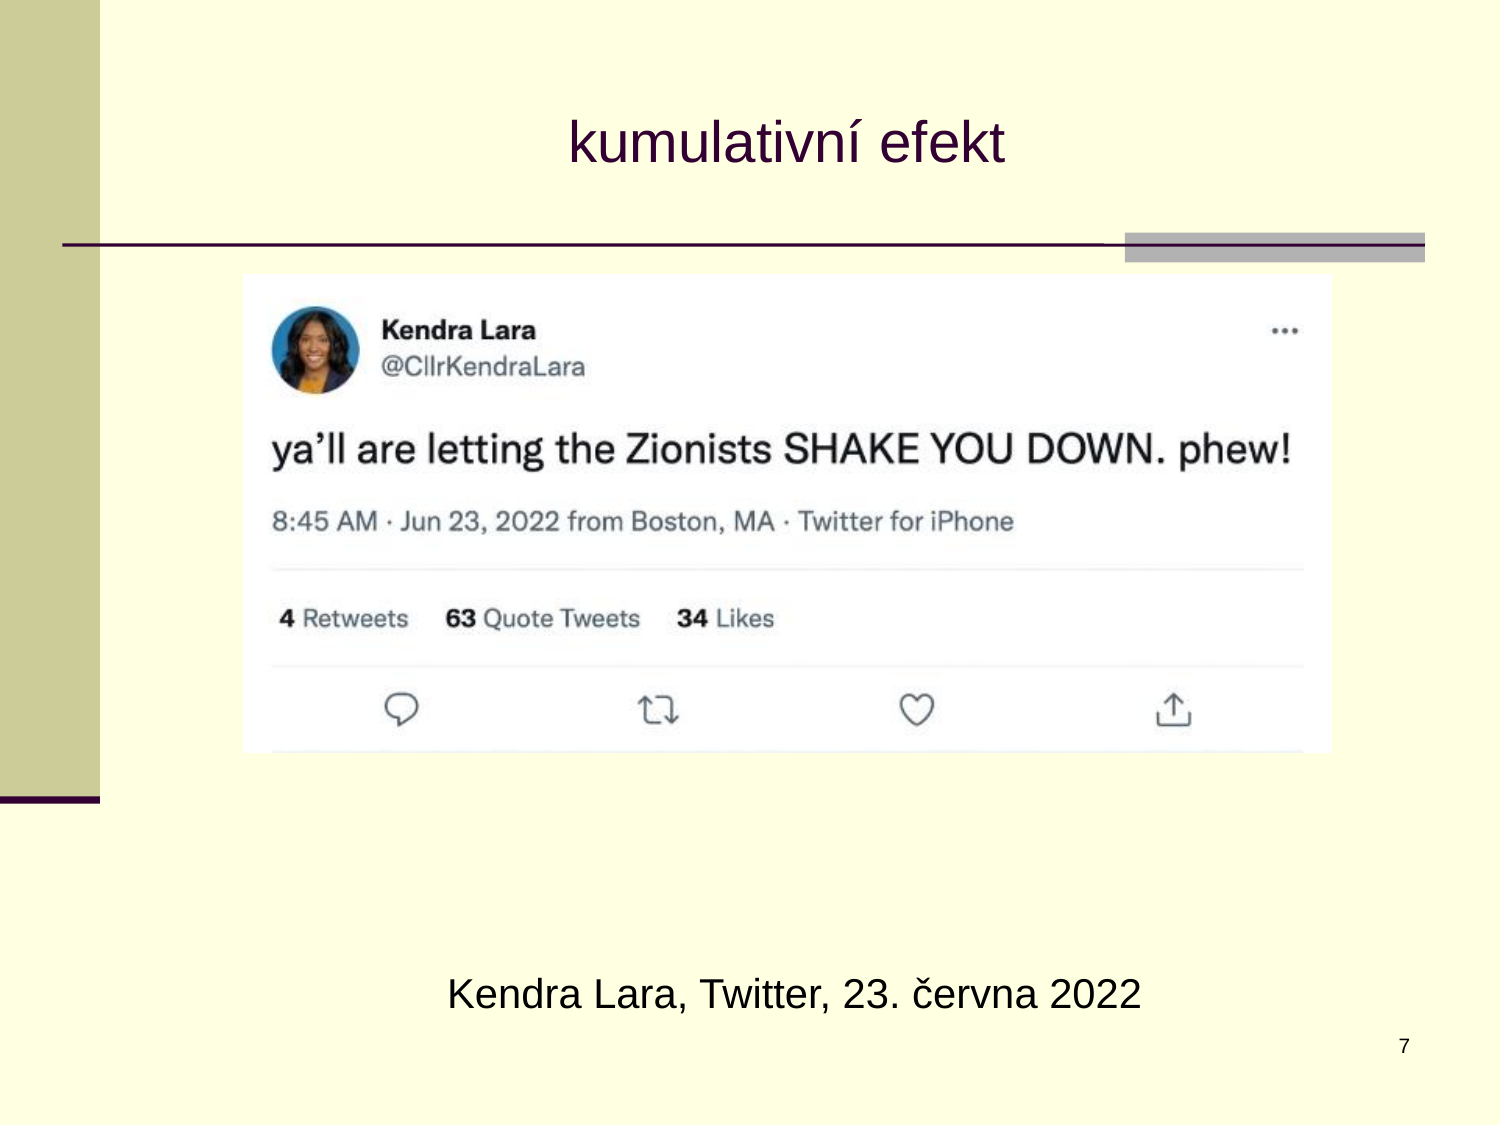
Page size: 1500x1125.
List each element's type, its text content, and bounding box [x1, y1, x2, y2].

list Kendra Lara, Twitter, 23. června 2022 [0, 959, 1500, 1125]
picture [242, 273, 1333, 754]
title kumulativní efekt [150, 45, 1425, 234]
